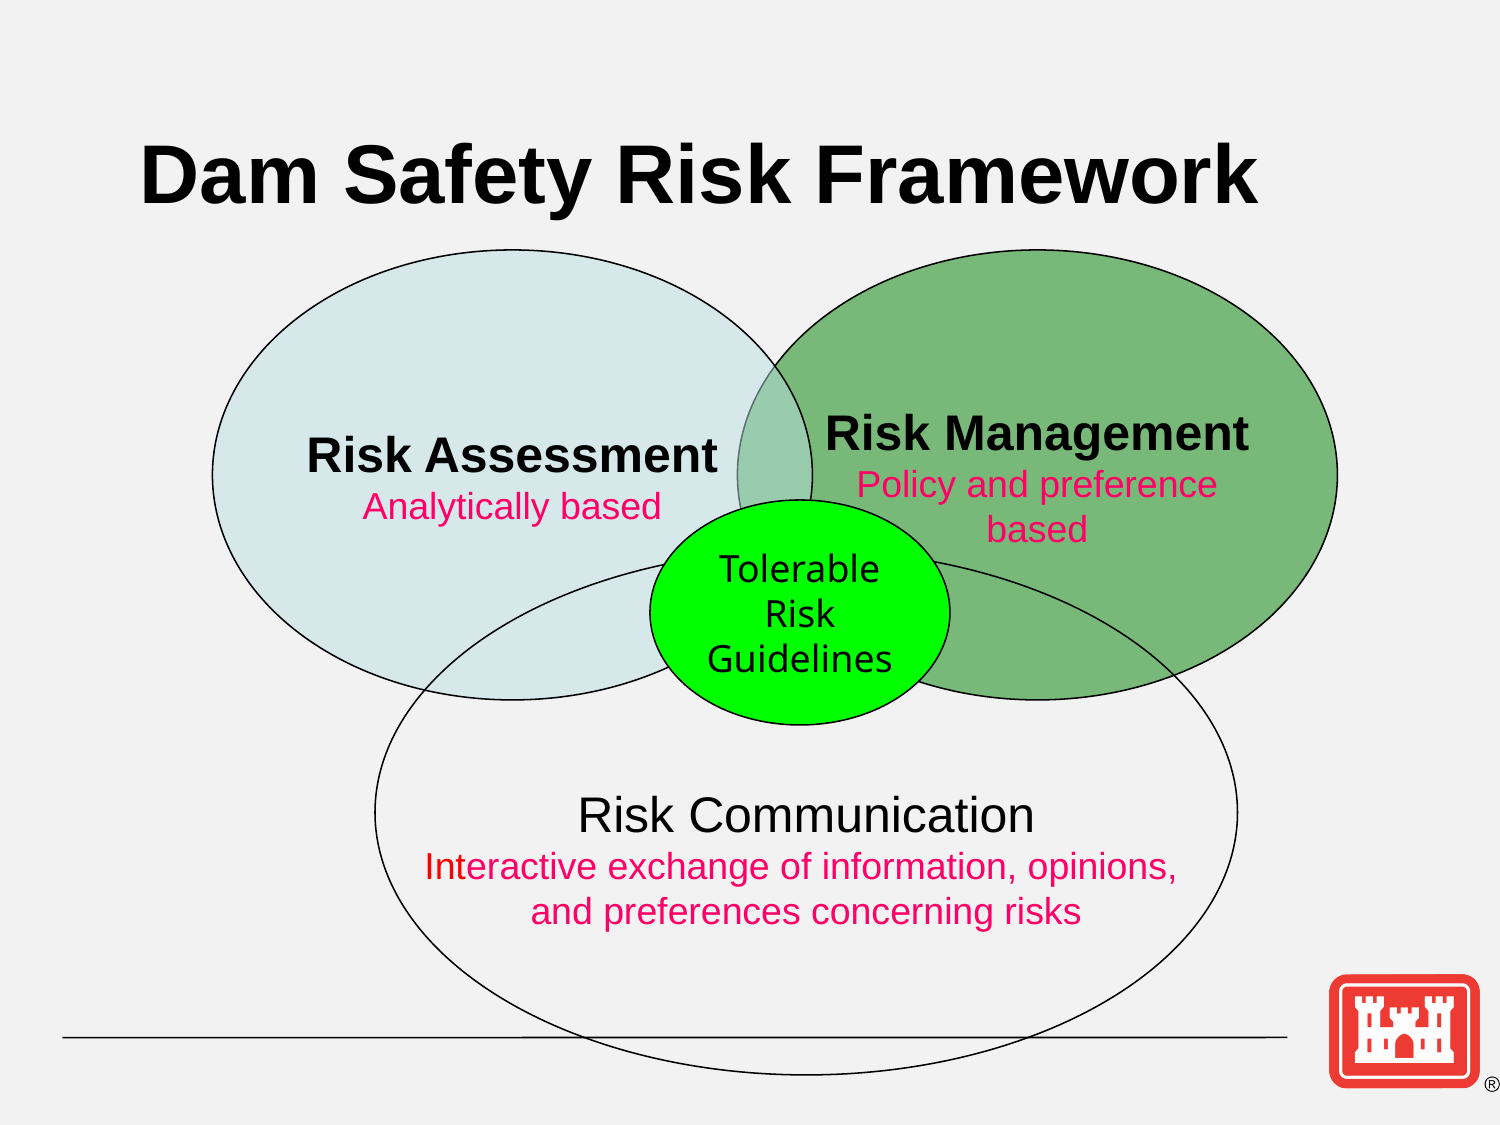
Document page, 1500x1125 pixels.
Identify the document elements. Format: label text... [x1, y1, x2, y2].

text_box Dam Safety Risk Framework [125, 112, 1500, 228]
text_box Risk Assessment Analytically based [212, 249, 813, 690]
text_box Risk Communication Interactive exchange of information, opinions, and preferences concerning risks [375, 561, 1238, 1075]
text_box Risk Management Policy and preference based [775, 249, 1338, 675]
text_box Tolerable Risk Guidelines [649, 499, 950, 725]
picture [1329, 974, 1500, 1092]
